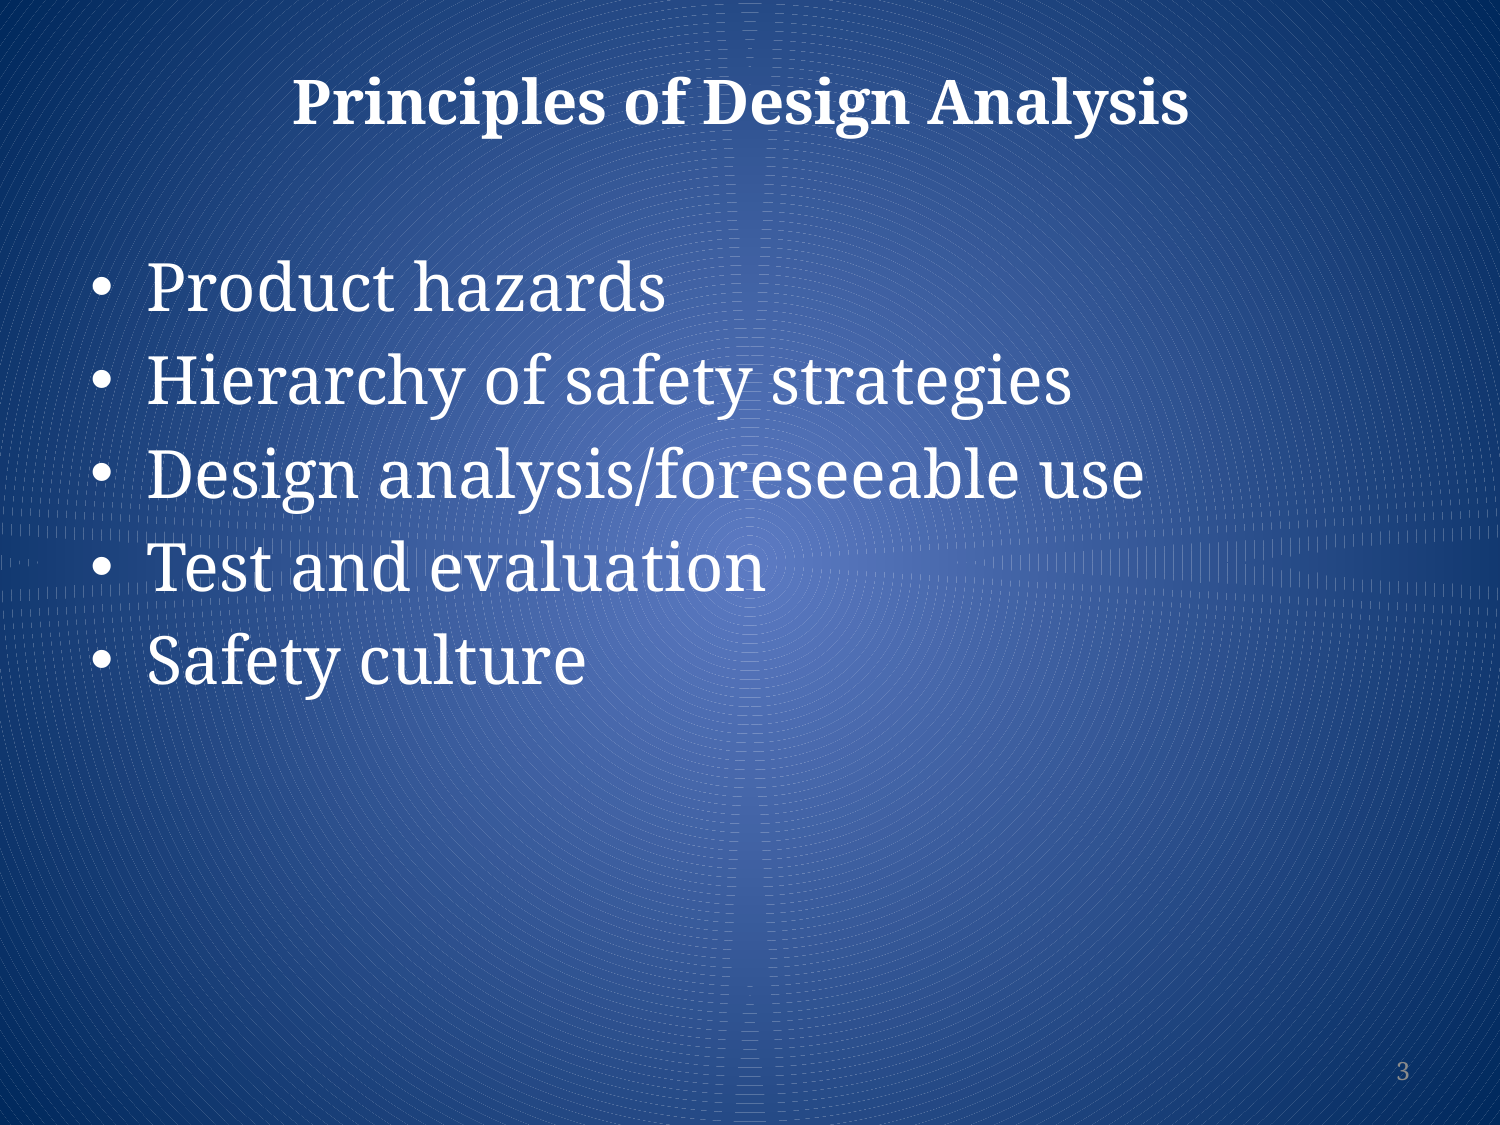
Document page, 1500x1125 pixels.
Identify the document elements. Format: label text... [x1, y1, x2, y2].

list Product hazards Hierarchy of safety strategies Design analysis/foreseeable use Test and evaluation Safety culture [75, 237, 1425, 875]
title Principles of Design Analysis [75, 0, 1425, 150]
slide_number 3 [1074, 1042, 1425, 1103]
